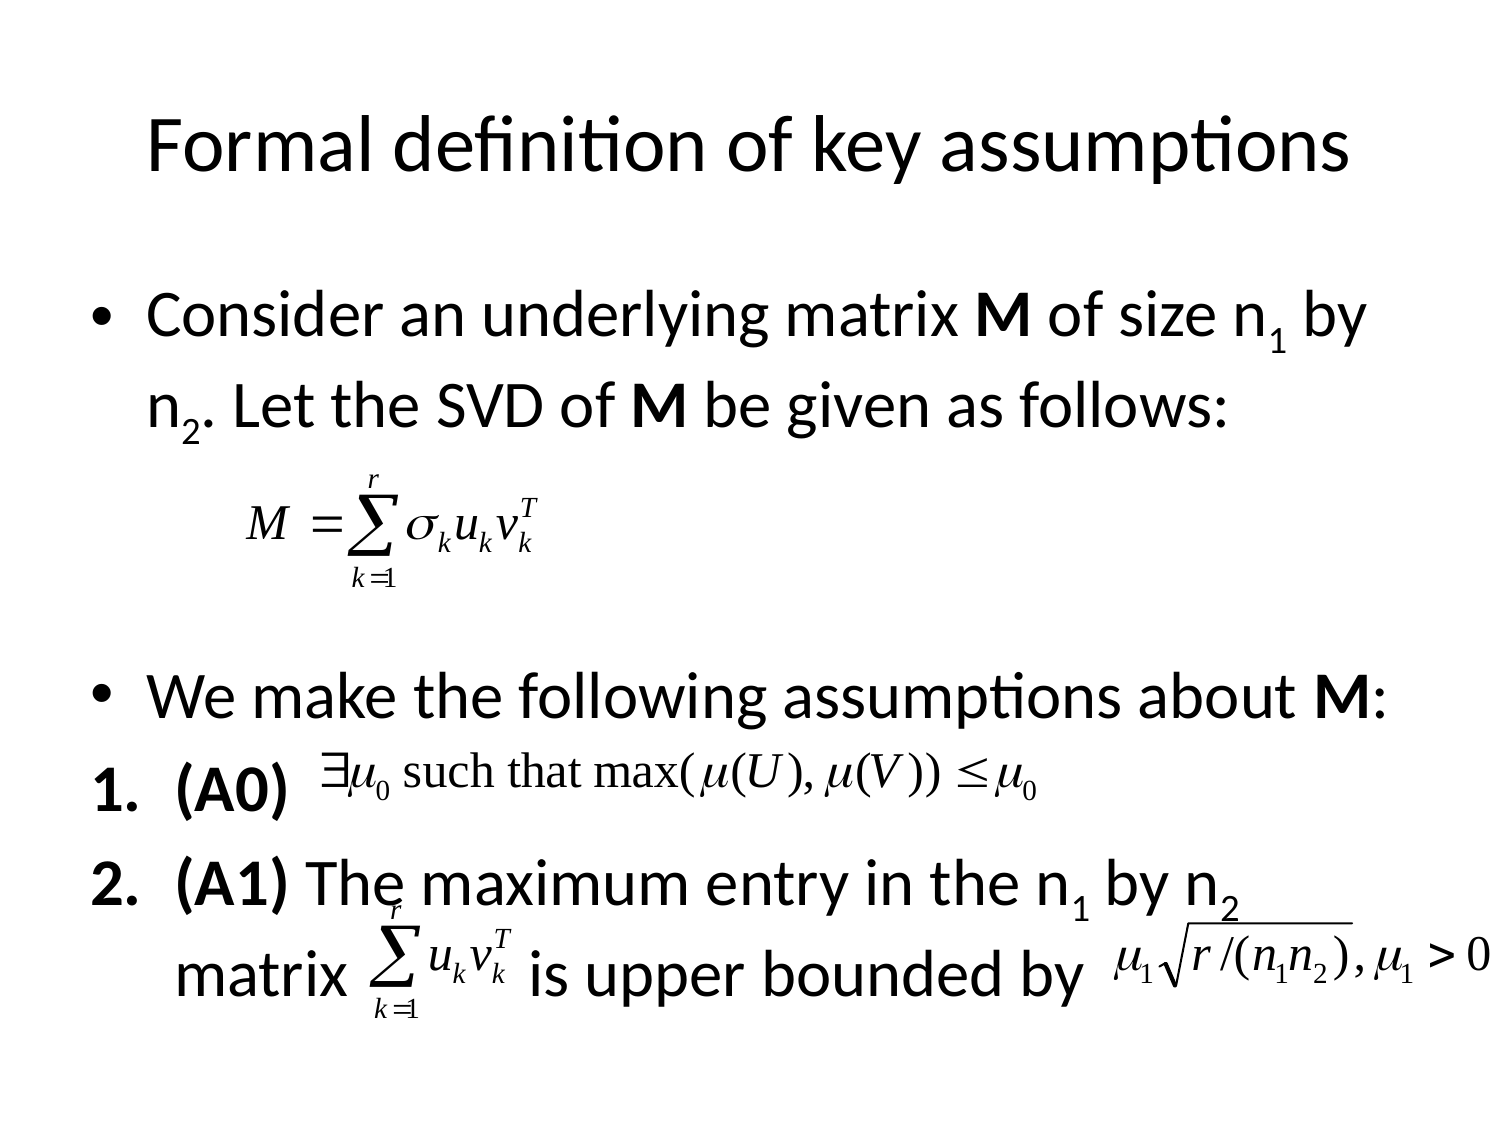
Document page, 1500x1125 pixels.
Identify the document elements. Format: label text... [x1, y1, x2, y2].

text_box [237, 455, 551, 599]
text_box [1103, 912, 1500, 997]
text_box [312, 737, 1047, 813]
list Consider an underlying matrix M of size n1 by n2. Let the SVD of M be given as follows: We make the following assumptions about M: (A0) (A1) The maximum entry in the n1 by n2 matrix is upper bounded by [75, 262, 1425, 1005]
title Formal definition of key assumptions [75, 45, 1425, 233]
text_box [362, 887, 526, 1030]
